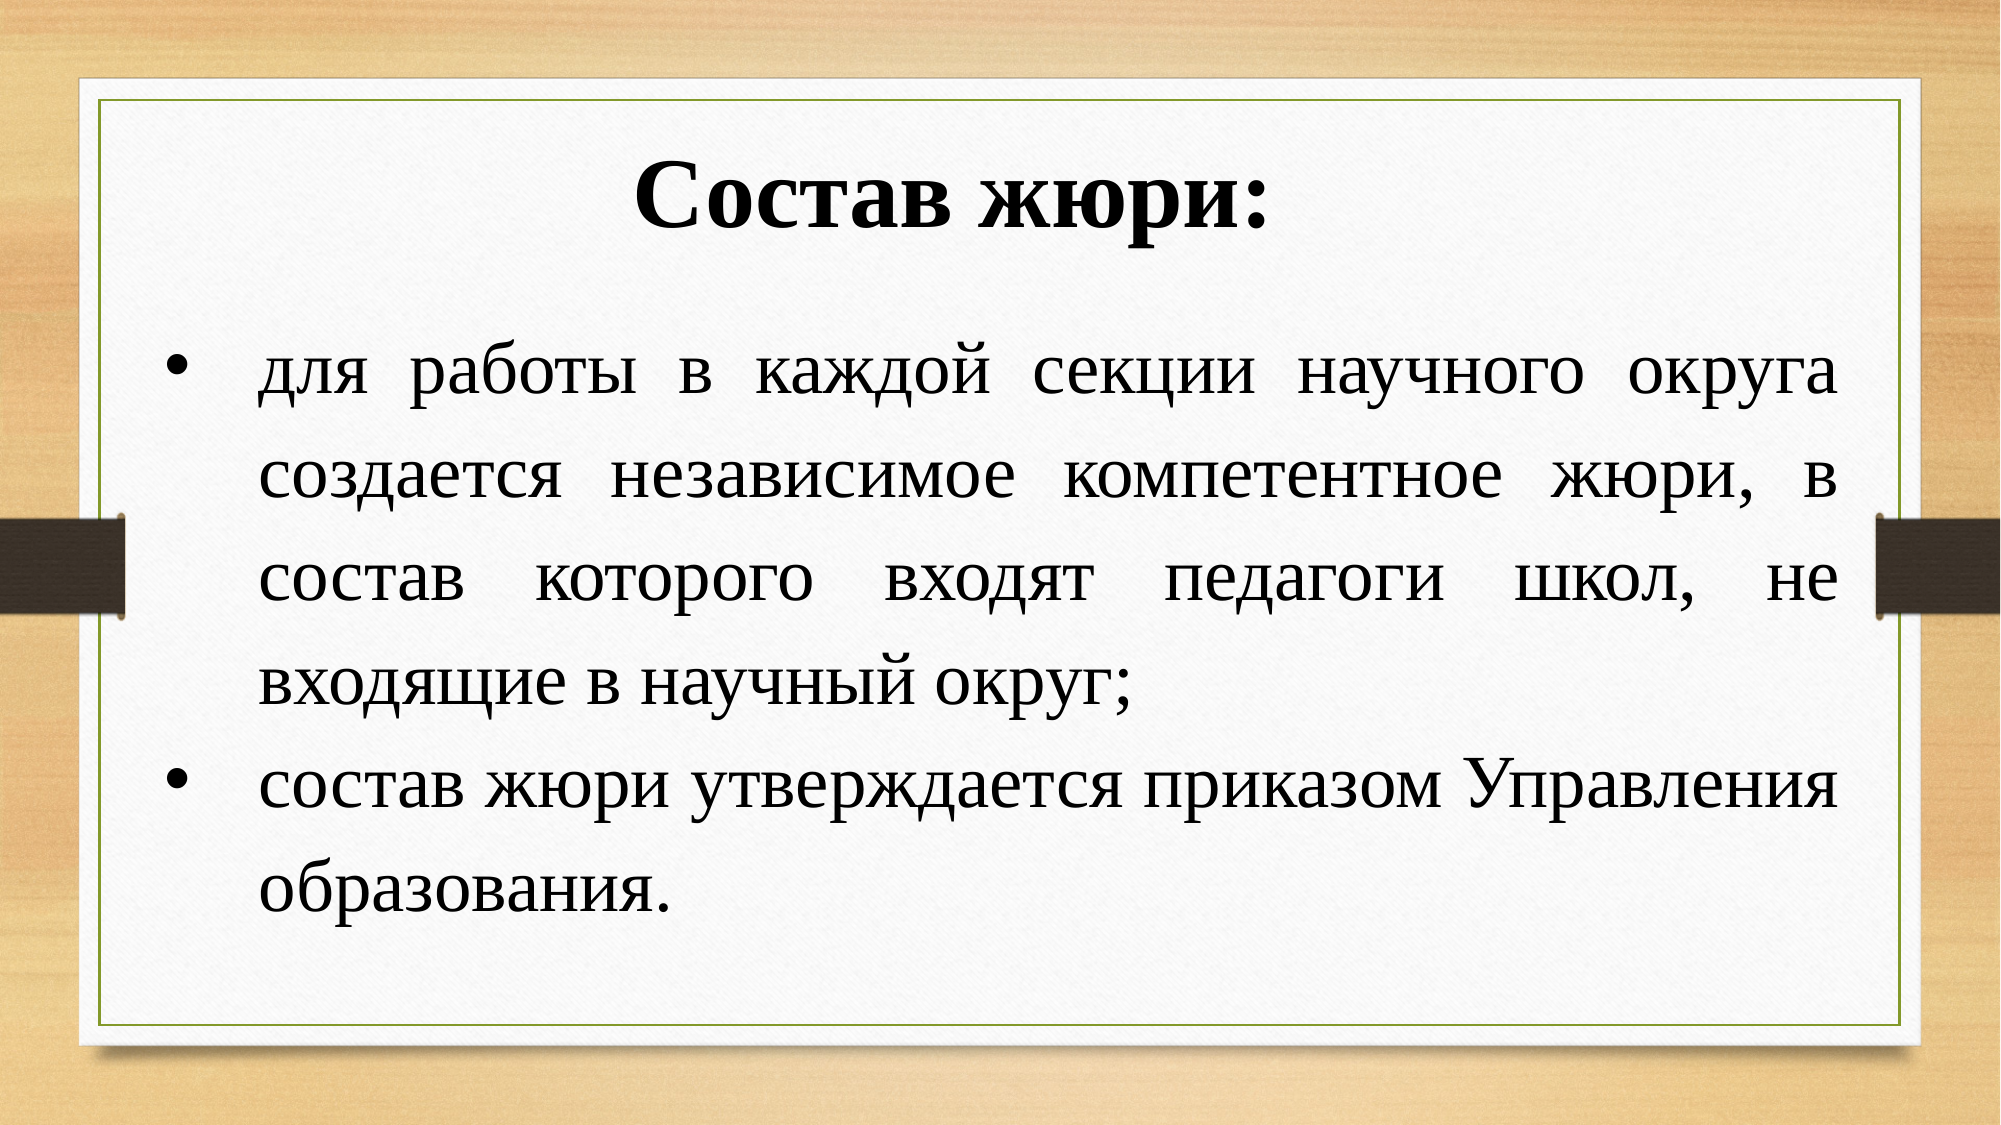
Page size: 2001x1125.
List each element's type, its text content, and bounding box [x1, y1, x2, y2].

picture [0, 0, 2001, 1125]
text_box для работы в каждой секции научного округа создается независимое компетентное жюри, в состав которого входят педагоги школ, не входящие в научный округ; состав жюри утверждается приказом Управления образования. [149, 297, 1856, 934]
text_box Состав жюри: [568, 120, 1339, 255]
